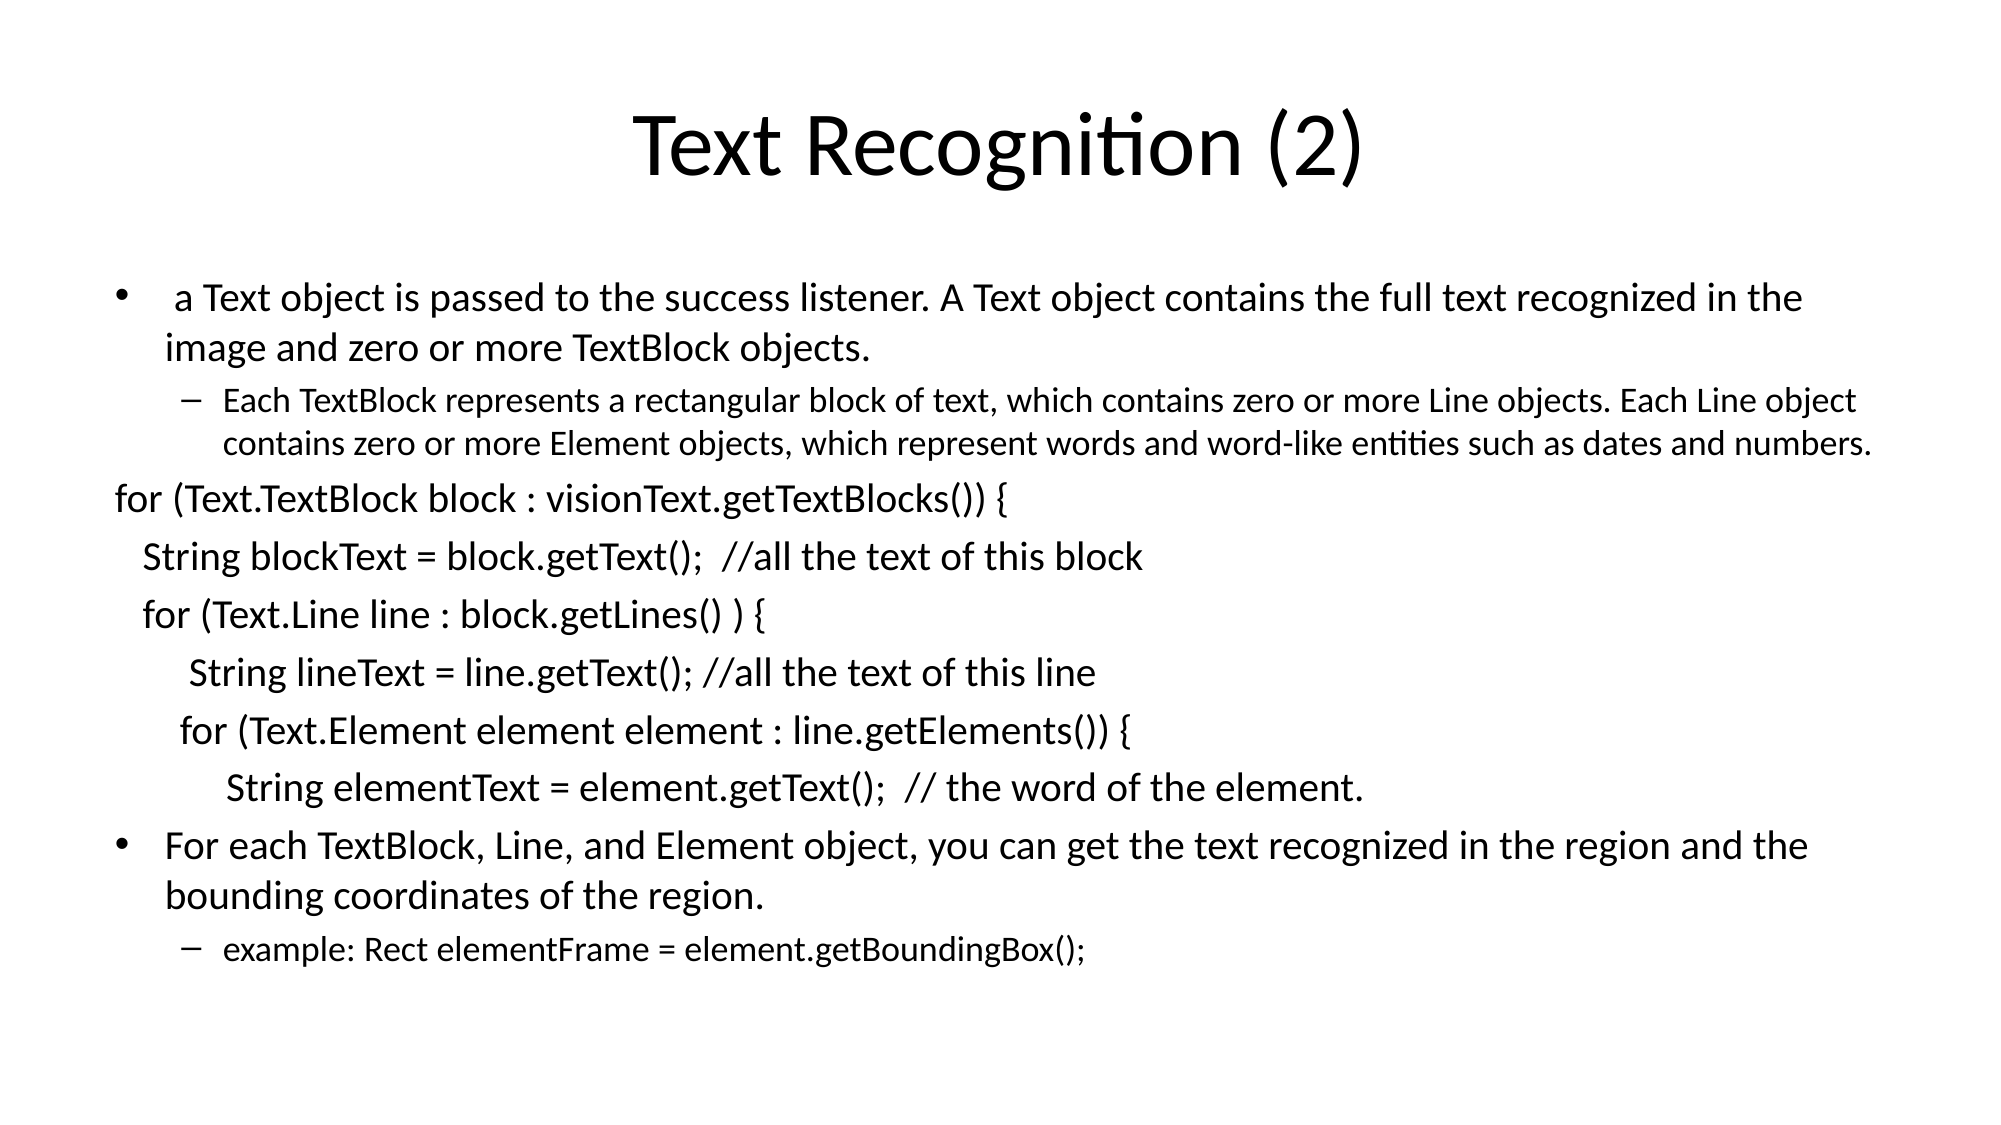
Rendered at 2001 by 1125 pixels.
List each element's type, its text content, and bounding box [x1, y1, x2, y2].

title Text Recognition (2) [99, 45, 1900, 233]
list a Text object is passed to the success listener. A Text object contains the full text recognized in the image and zero or more TextBlock objects. Each TextBlock represents a rectangular block of text, which contains zero or more Line objects. Each Line object contains zero or more Element objects, which represent words and word-like entities such as dates and numbers. for (Text.TextBlock block : visionText.getTextBlocks()) { String blockText = block.getText(); //all the text of this block for (Text.Line line : block.getLines() ) { String lineText = line.getText(); //all the text of this line for (Text.Element element element : line.getElements()) { String elementText = element.getText(); // the word of the element. For each TextBlock, Line, and Element object, you can get the text recognized in the region and the bounding coordinates of the region. example: Rect elementFrame = element.getBoundingBox(); [99, 262, 1900, 1005]
